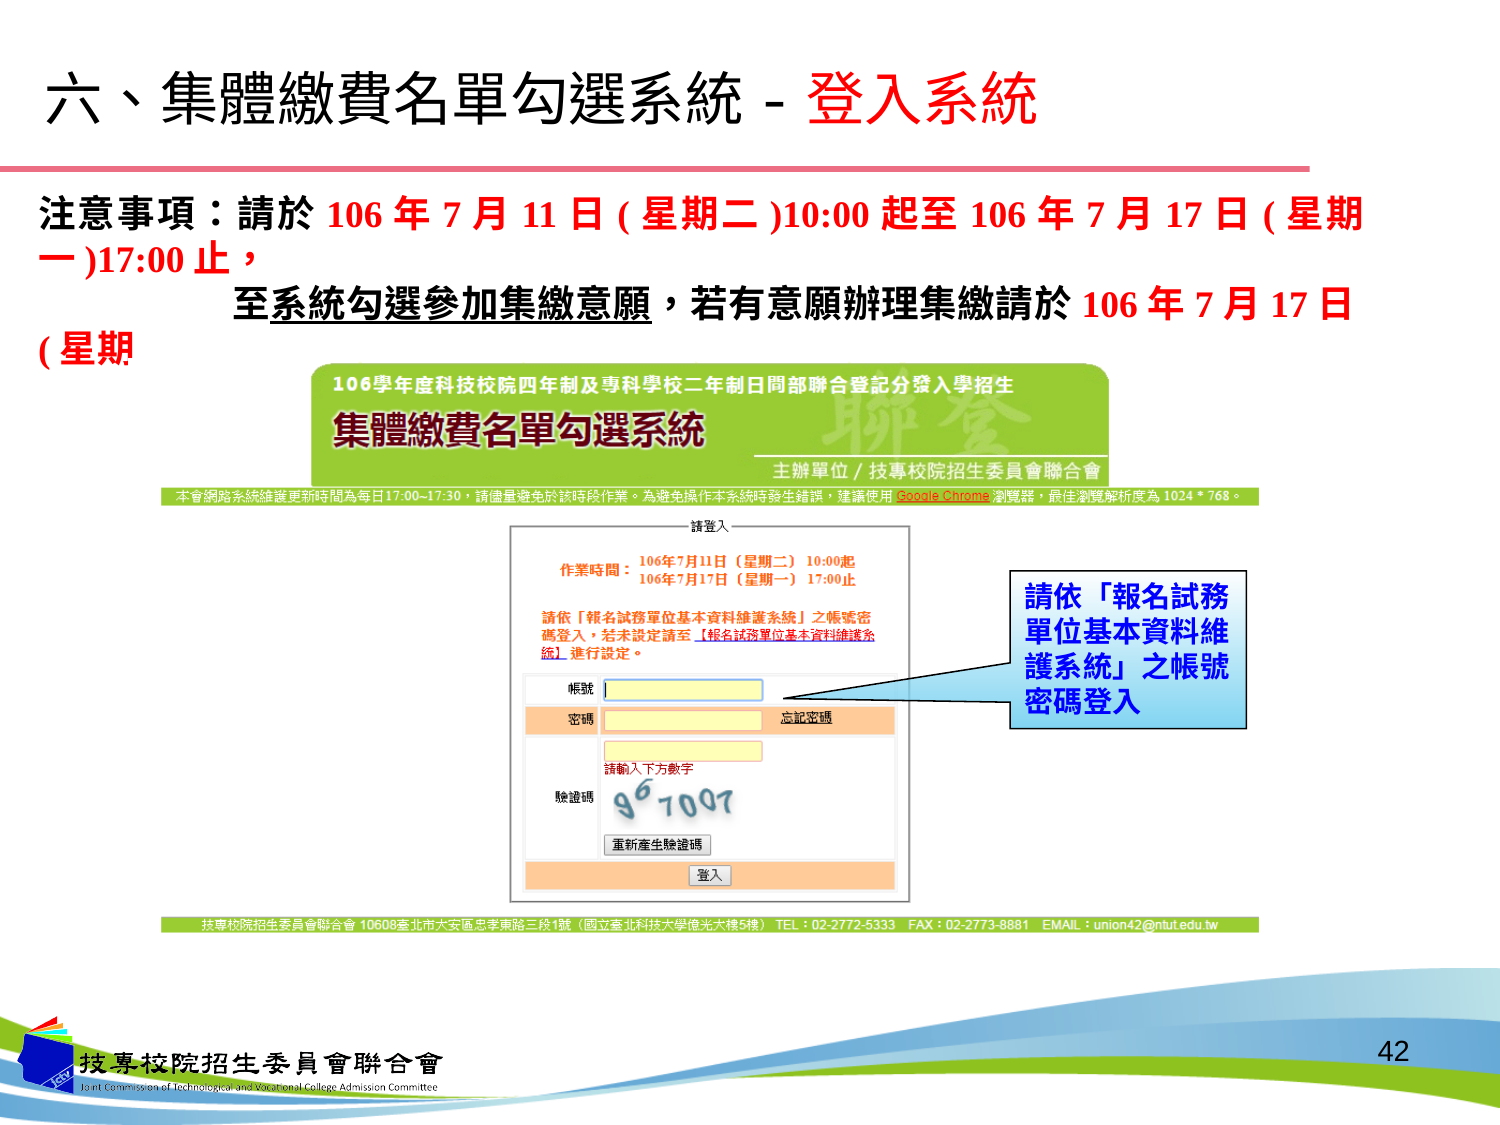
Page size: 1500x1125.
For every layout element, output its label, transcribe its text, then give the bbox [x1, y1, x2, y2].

text_box 六、集體繳費名單勾選系統-登入系統 [29, 54, 1380, 159]
picture [0, 968, 1500, 1125]
picture [127, 358, 1275, 941]
slide_number 42 [1074, 1024, 1426, 1103]
text_box 注意事項：請於106年7月11日(星期二)10:00起至106年7月17日(星期一)17:00止， 至系統勾選參加集繳意願，若有意願辦理集繳請於106年7月17日(星期 一)17:00前完成繳費名單勾選並繳費。 [23, 182, 1379, 423]
